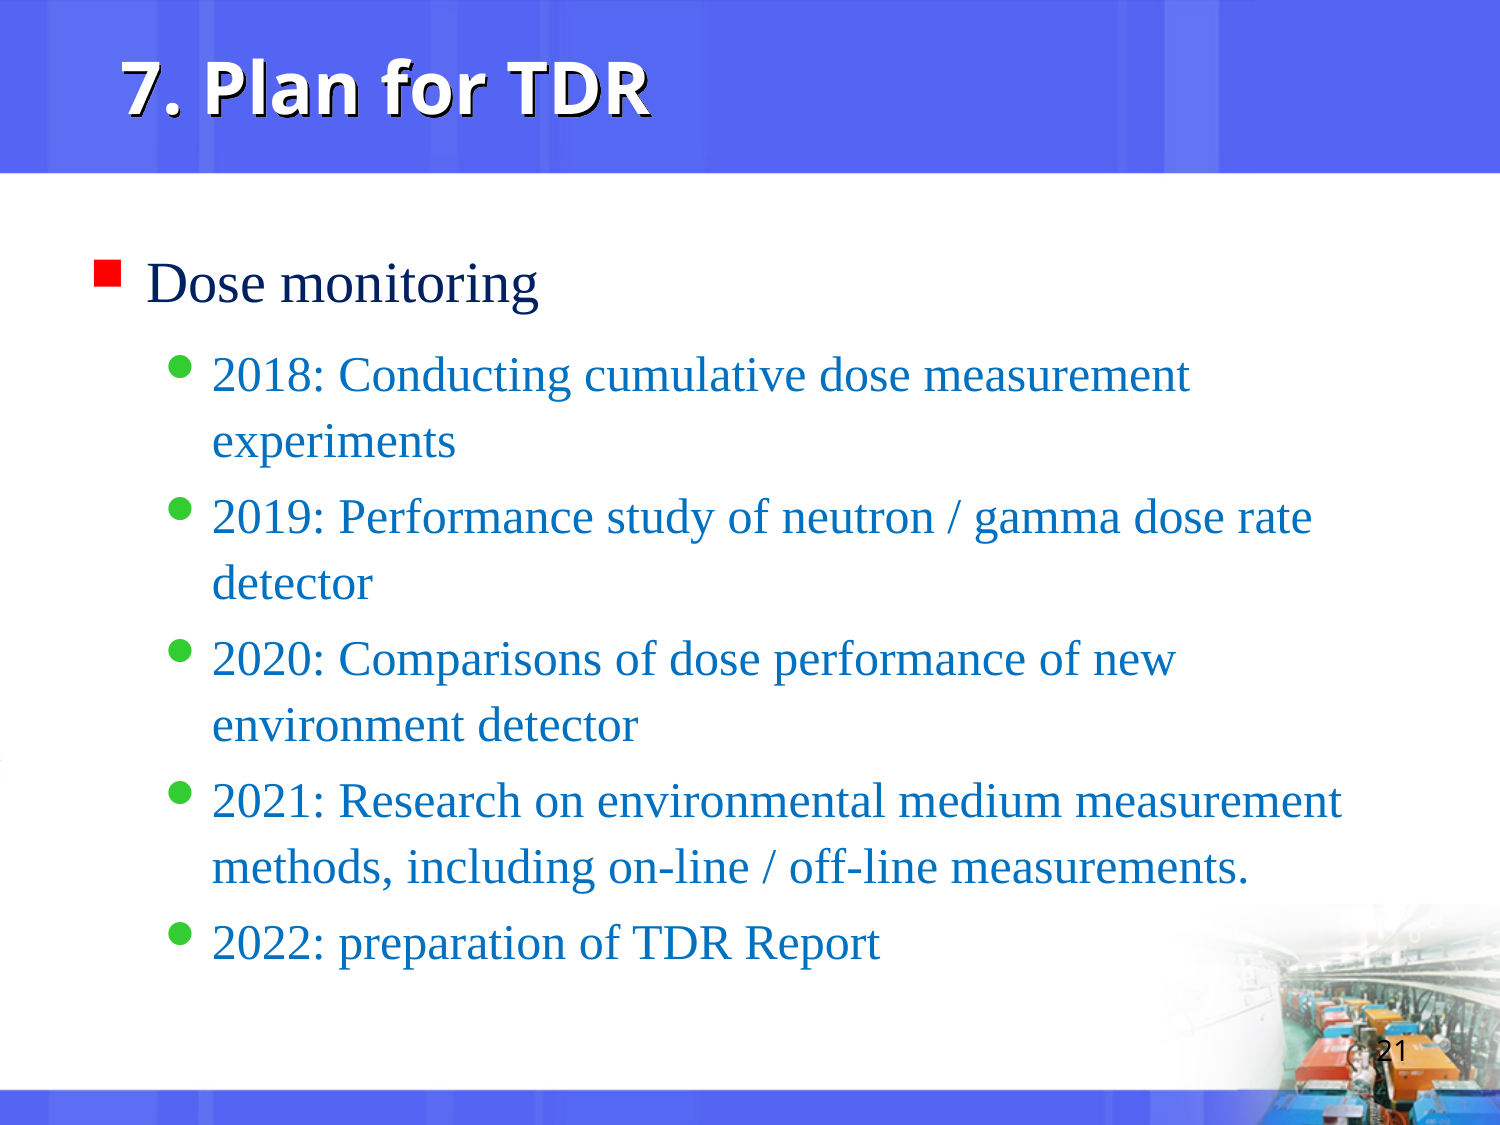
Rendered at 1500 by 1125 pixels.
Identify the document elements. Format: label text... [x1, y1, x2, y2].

slide_number 21 [1074, 1024, 1426, 1103]
picture [0, 0, 1500, 1125]
list Dose monitoring 2018: Conducting cumulative dose measurement experiments 2019: Performance study of neutron / gamma dose rate detector 2020: Comparisons of dose performance of new environment detector 2021: Research on environmental medium measurement methods, including on-line / off-line measurements. 2022: preparation of TDR Report [74, 222, 1426, 1006]
title 7. Plan for TDR [105, 6, 1426, 165]
